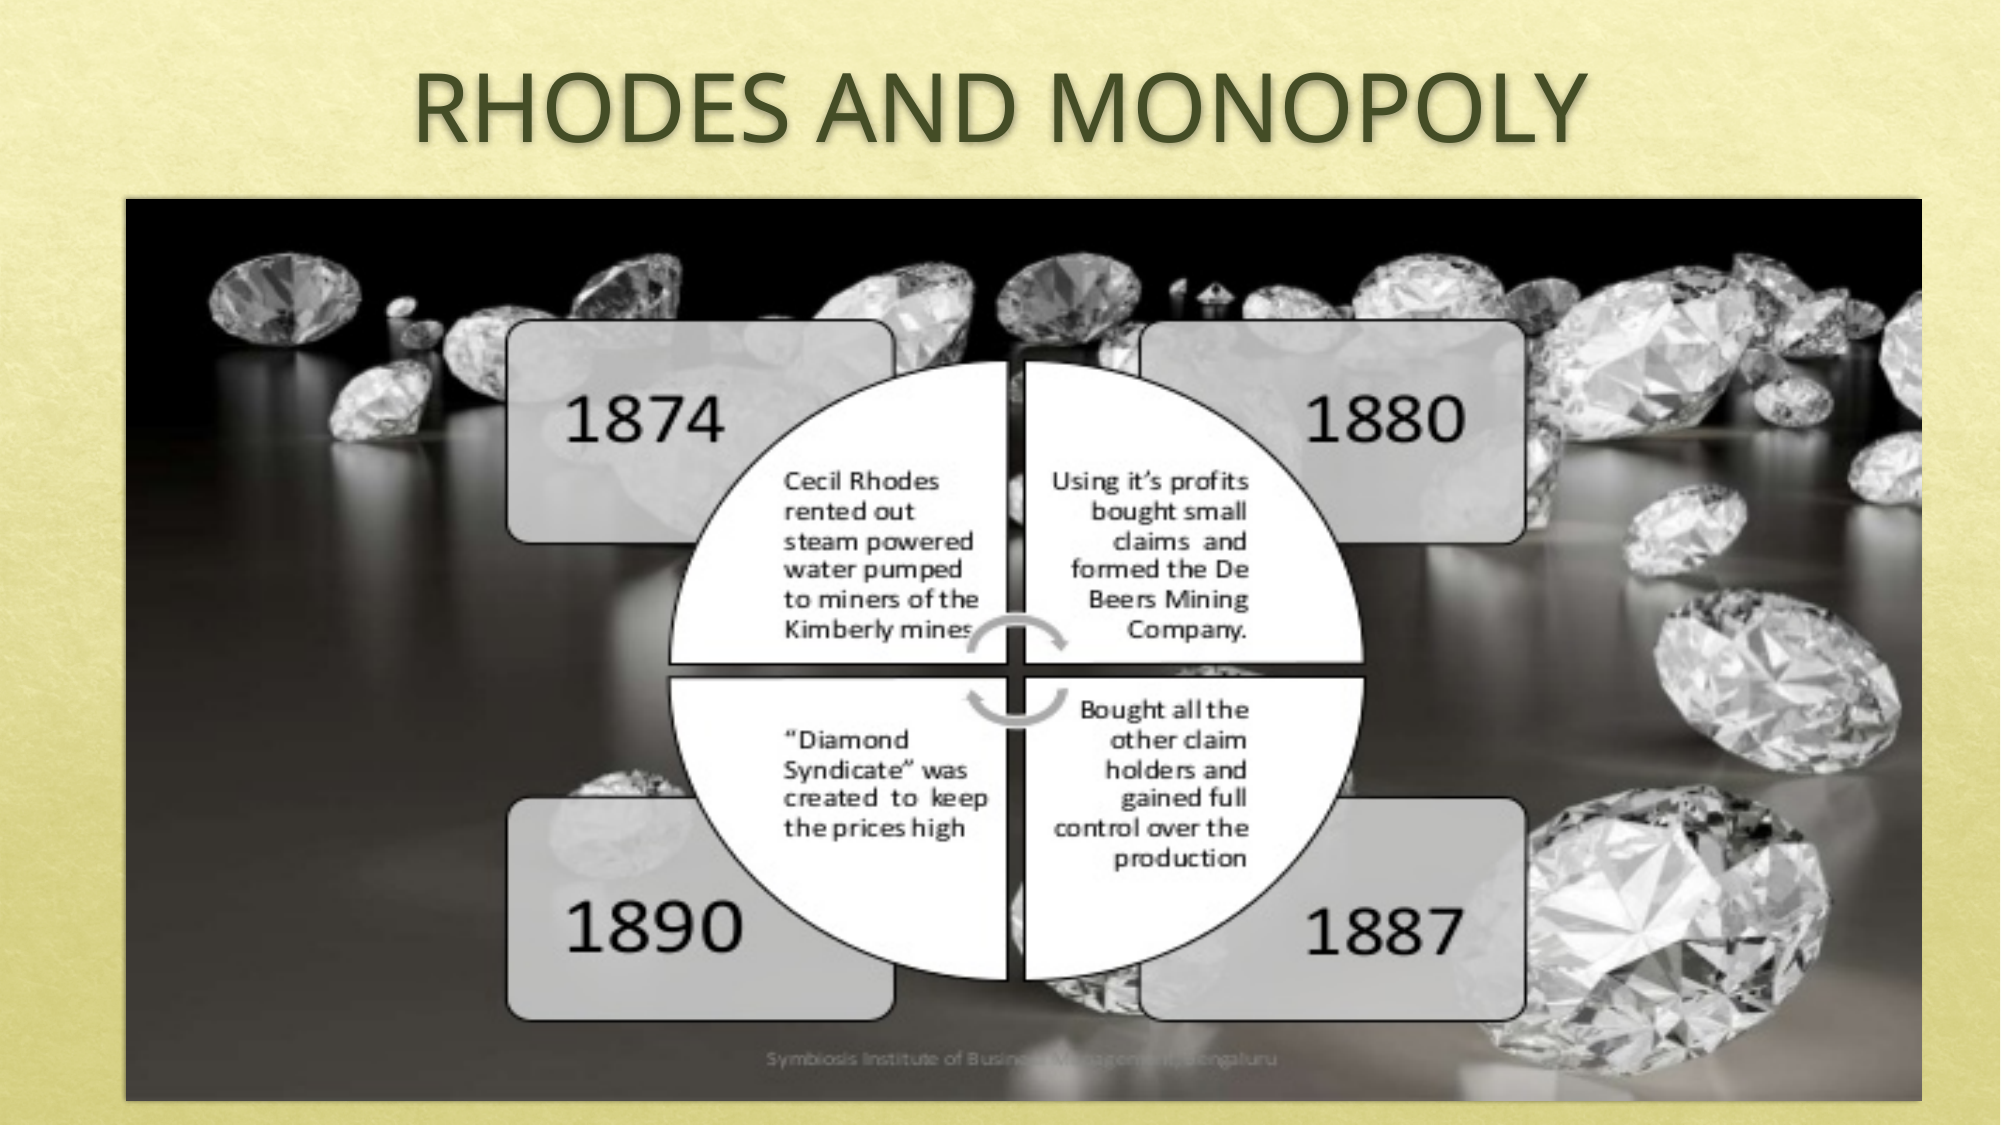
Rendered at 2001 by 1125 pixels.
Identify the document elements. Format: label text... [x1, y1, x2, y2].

title RHODES AND MONOPOLY [150, 23, 1850, 194]
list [125, 198, 1922, 1102]
